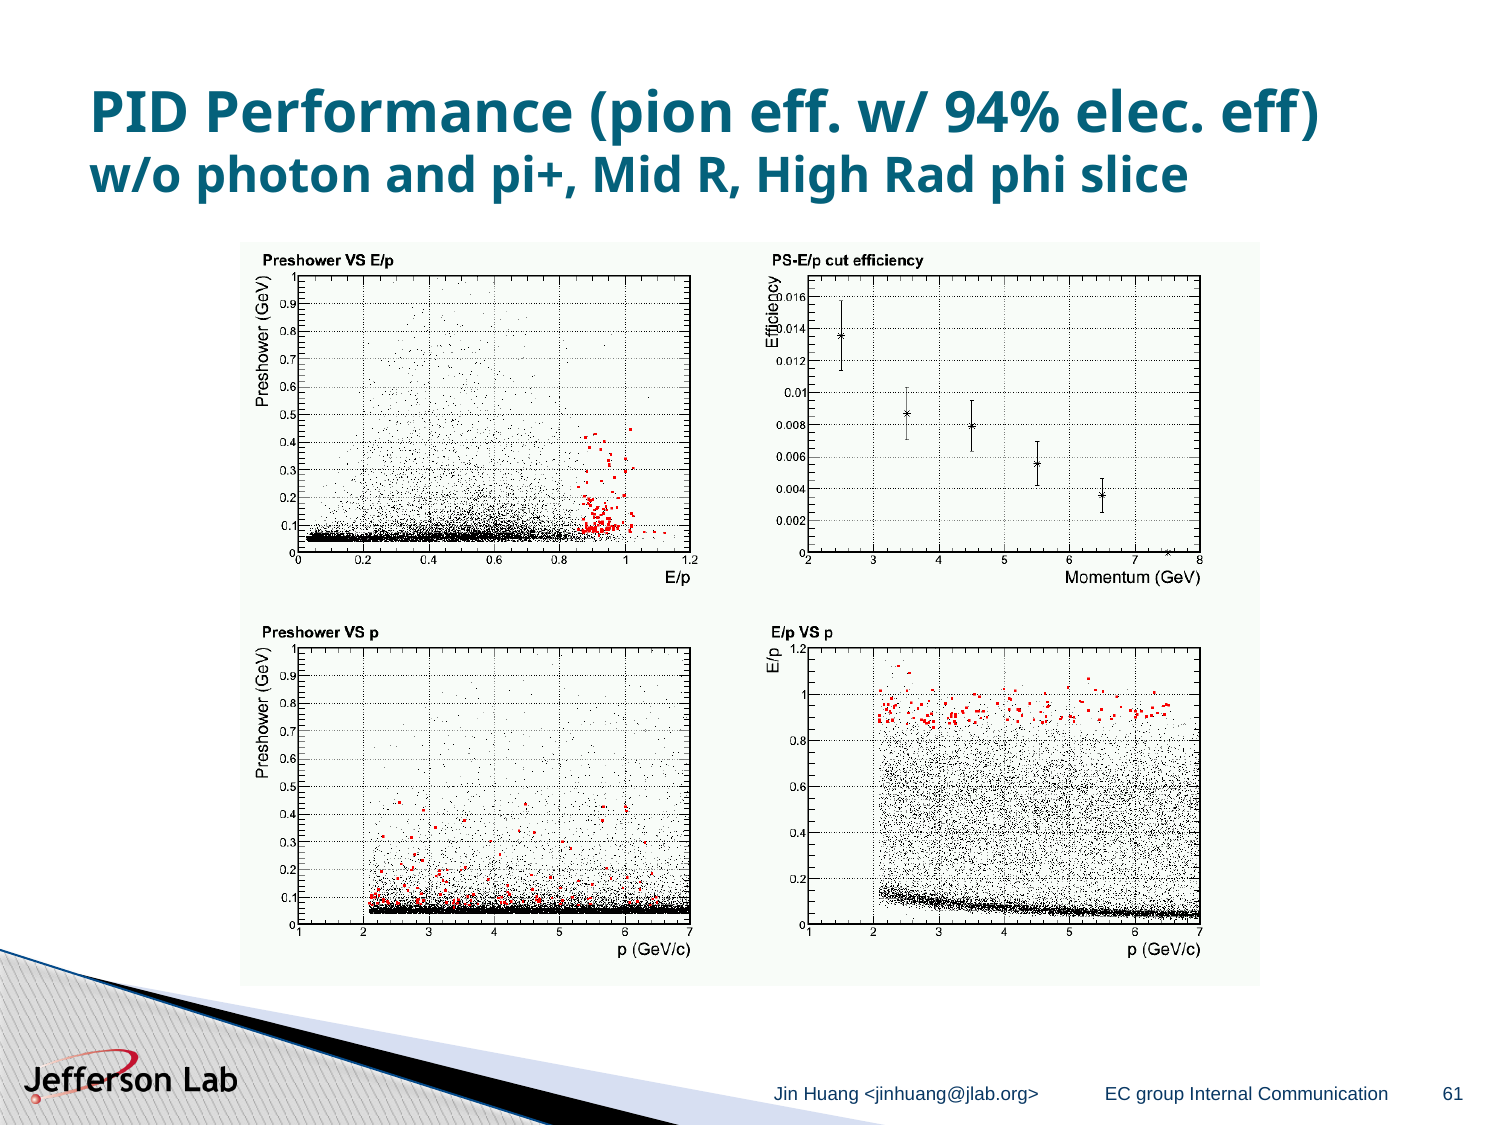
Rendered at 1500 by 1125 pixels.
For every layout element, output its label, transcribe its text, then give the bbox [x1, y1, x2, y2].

title PID Performance (pion eff. w/ 94% elec. eff) w/o photon and pi+, Mid R, High Rad phi slice [75, 45, 1425, 233]
picture [24, 1049, 237, 1104]
slide_number EC group Internal Communication [1075, 1051, 1418, 1112]
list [240, 242, 1260, 986]
slide_number 61 [1418, 1051, 1479, 1112]
footer Jin Huang <jinhuang@jlab.org> [737, 1051, 1075, 1112]
